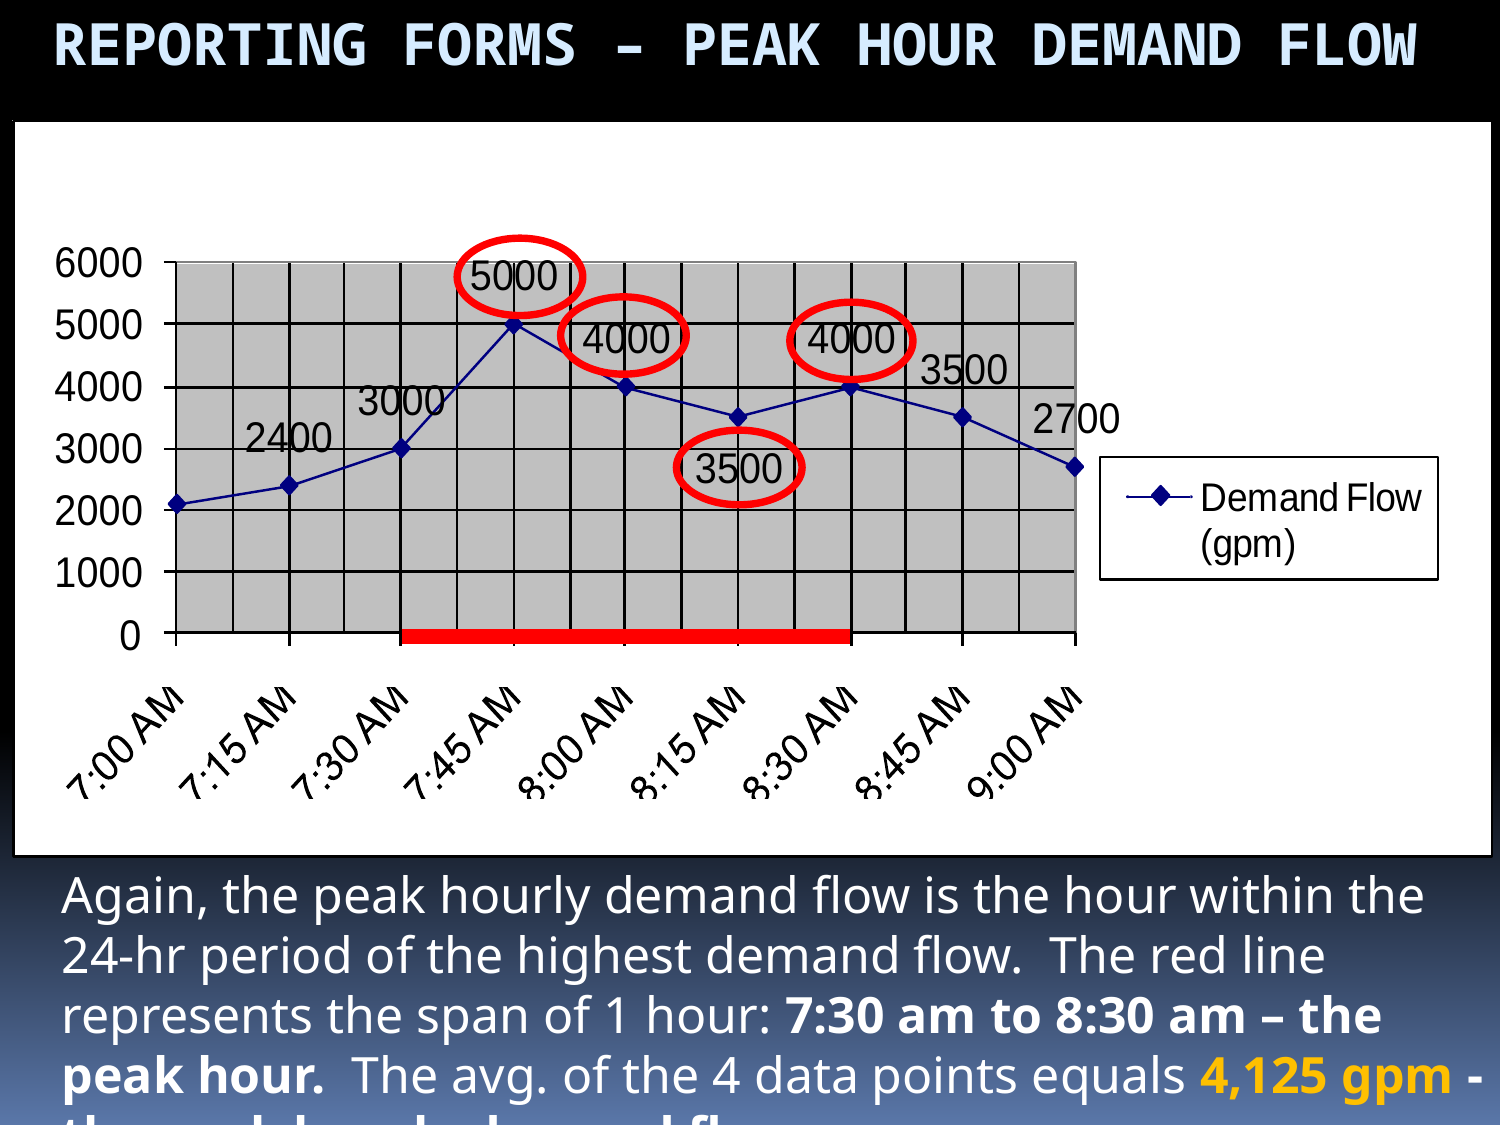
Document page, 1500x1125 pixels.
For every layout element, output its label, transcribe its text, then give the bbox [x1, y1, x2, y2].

text_box Reporting Forms – Peak Hour Demand Flow [37, 0, 1500, 85]
text_box Again, the peak hourly demand flow is the hour within the 24-hr period of the highest demand flow. The red line represents the span of 1 hour: 7:30 am to 8:30 am – the peak hour. The avg. of the 4 data points equals 4,125 gpm - the peak hourly demand flow. [46, 878, 1500, 1063]
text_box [0, 105, 1500, 870]
